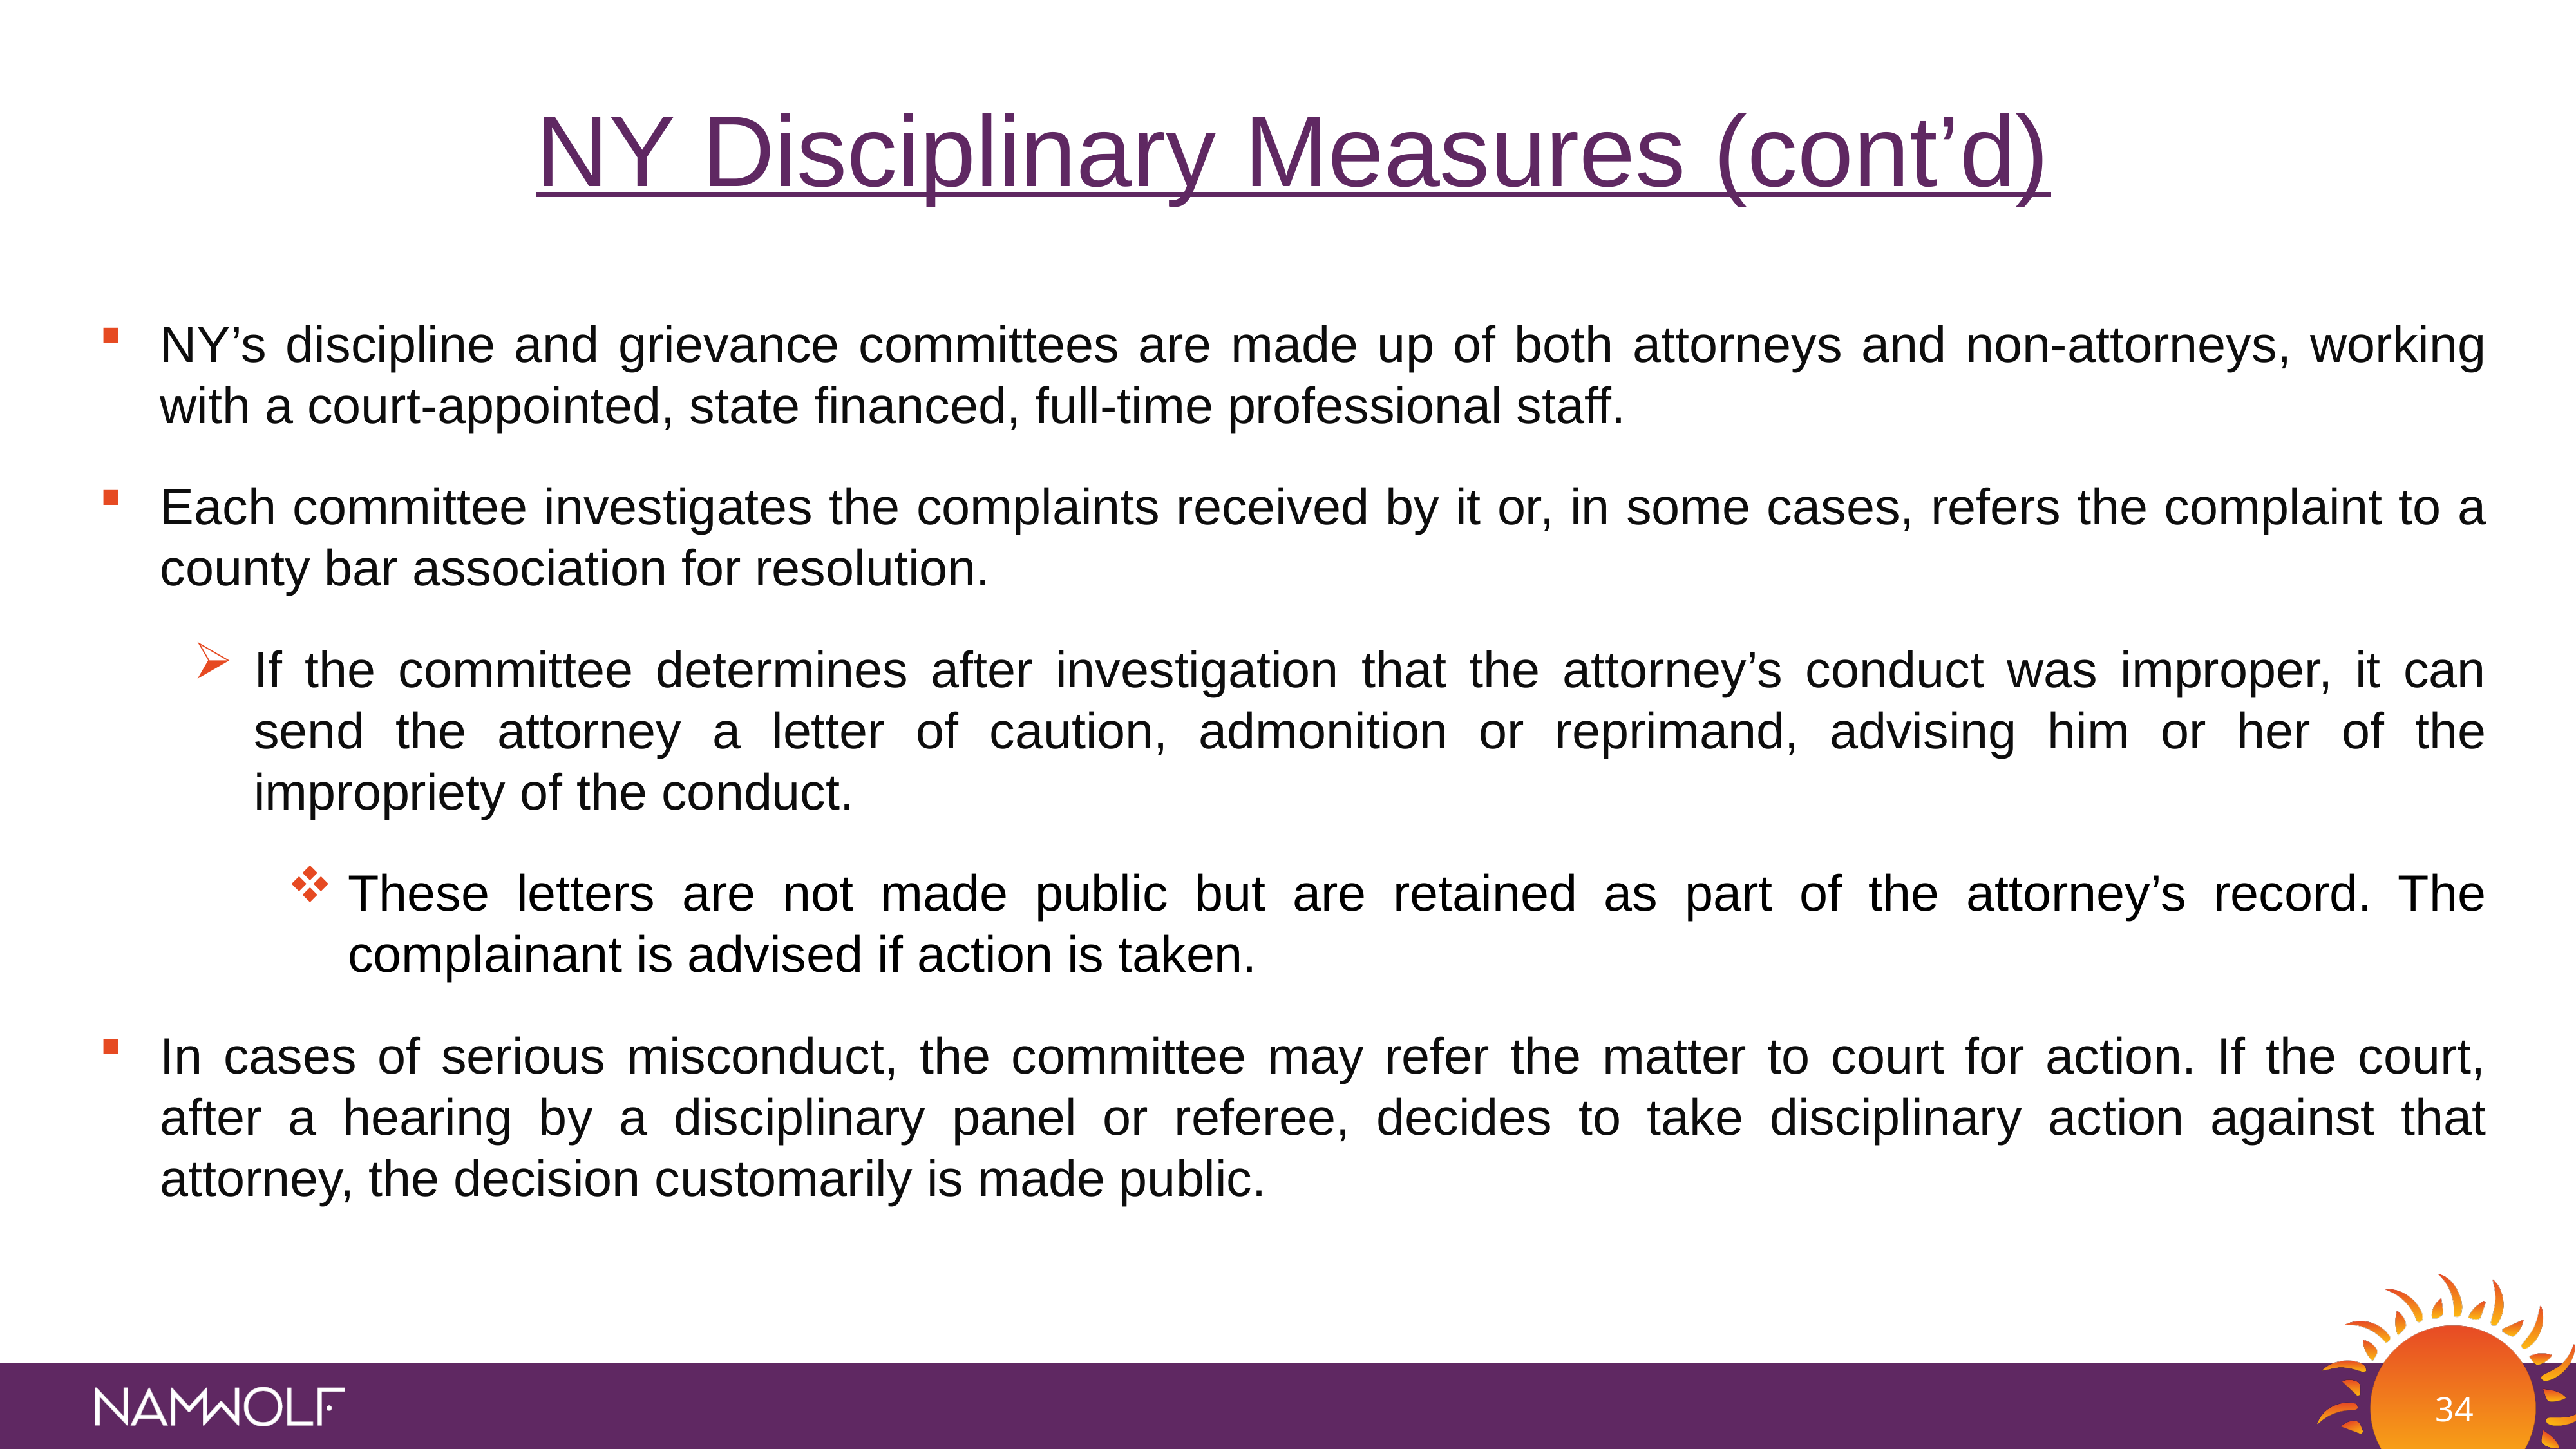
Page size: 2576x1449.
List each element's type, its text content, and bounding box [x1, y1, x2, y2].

picture [2317, 1274, 2576, 1449]
picture [95, 1387, 346, 1426]
list NY’s discipline and grievance committees are made up of both attorneys and non-attorneys, working with a court-appointed, state financed, full-time professional staff. Each committee investigates the complaints received by it or, in some cases, refers the complaint to a county bar association for resolution. If the committee determines after investigation that the attorney’s conduct was improper, it can send the attorney a letter of caution, admonition or reprimand, advising him or her of the impropriety of the conduct. These letters are not made public but are retained as part of the attorney’s record. The complainant is advised if action is taken. In cases of serious misconduct, the committee may refer the matter to court for action. If the court, after a hearing by a disciplinary panel or referee, decides to take disciplinary action against that attorney, the decision customarily is made public. [90, 306, 2498, 1360]
list NY Disciplinary Measures (cont’d) [90, 81, 2498, 306]
